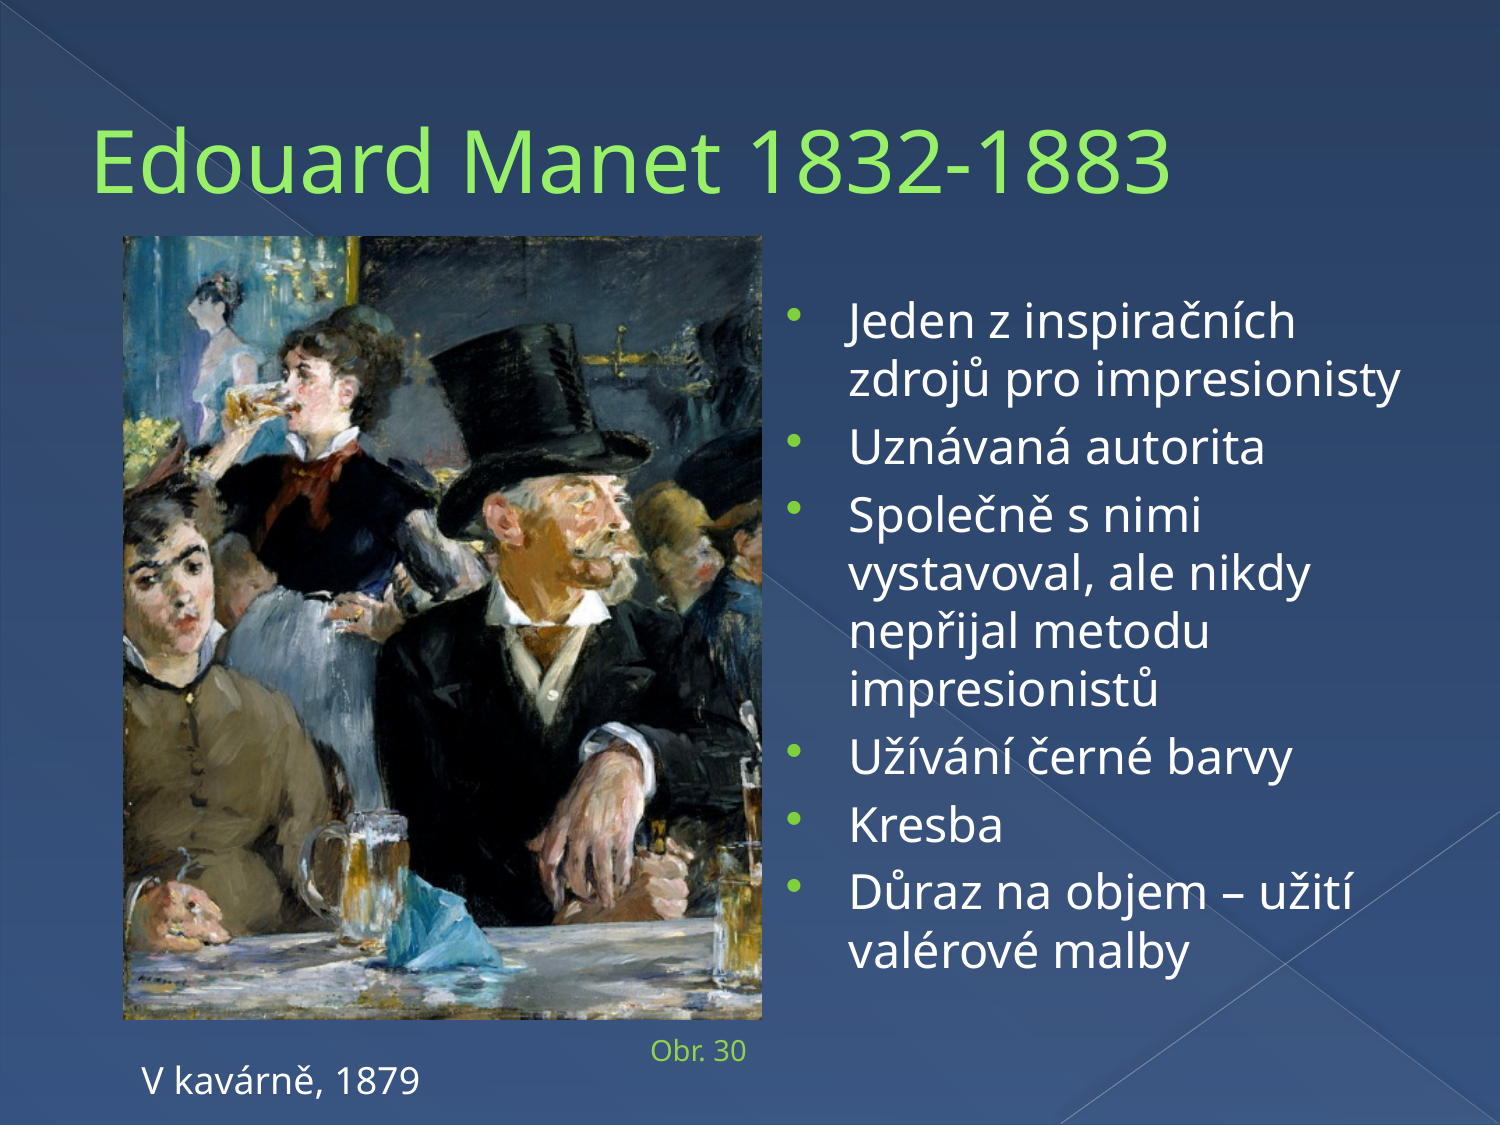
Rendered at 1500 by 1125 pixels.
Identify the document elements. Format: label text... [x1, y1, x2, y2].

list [123, 236, 763, 1020]
list Jeden z inspiračních zdrojů pro impresionisty Uznávaná autorita Společně s nimi vystavoval, ale nikdy nepřijal metodu impresionistů Užívání černé barvy Kresba Důraz na objem – užití valérové malby [762, 282, 1425, 1025]
text_box V kavárně, 1879 [126, 1049, 436, 1110]
text_box Obr. 30 [635, 1024, 763, 1075]
title Edouard Manet 1832-1883 [75, 43, 1425, 274]
